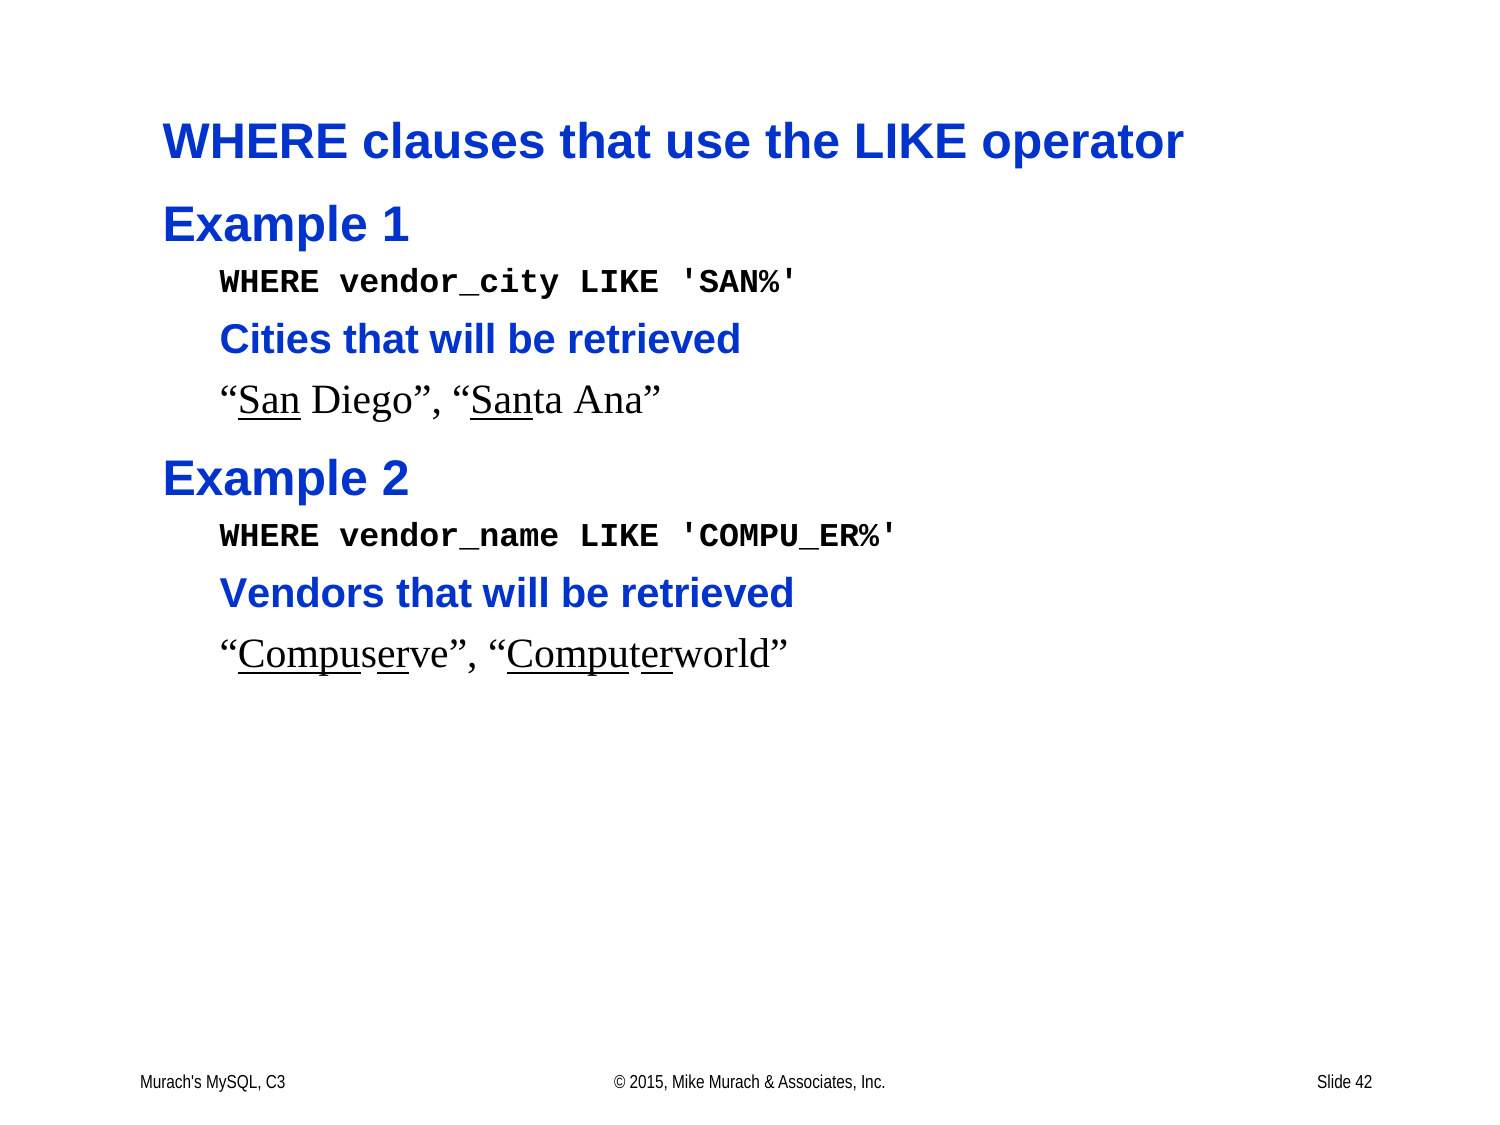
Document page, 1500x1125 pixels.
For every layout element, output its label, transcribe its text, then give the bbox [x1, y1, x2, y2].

footer © 2015, Mike Murach & Associates, Inc. [474, 1024, 1026, 1101]
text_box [162, 112, 1371, 715]
slide_number Murach's MySQL, C3 [124, 1024, 451, 1101]
slide_number Slide 42 [1074, 1024, 1388, 1101]
